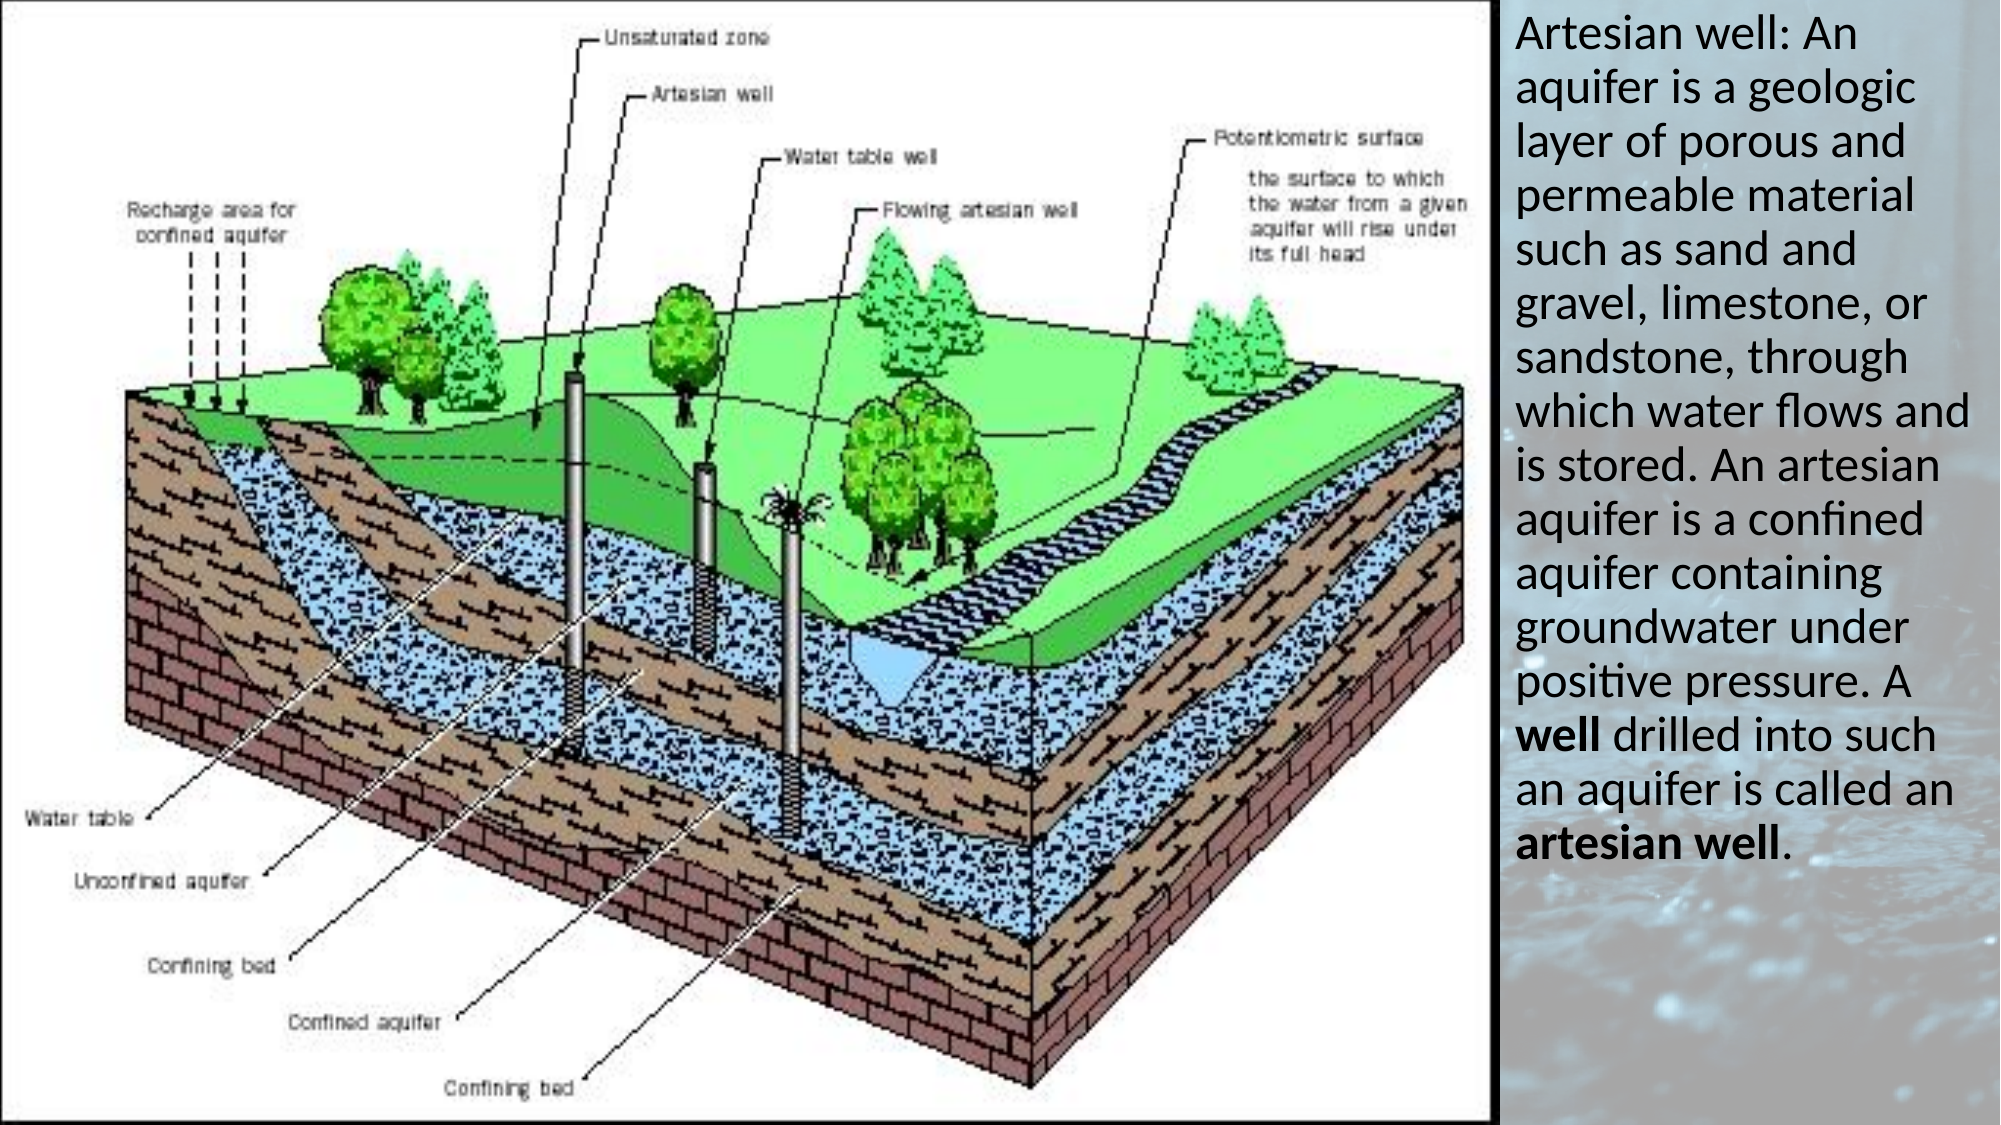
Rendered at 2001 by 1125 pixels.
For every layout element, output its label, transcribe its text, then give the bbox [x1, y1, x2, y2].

list Artesian well: An aquifer is a geologic layer of porous and permeable material such as sand and gravel, limestone, or sandstone, through which water flows and is stored. An artesian aquifer is a confined aquifer containing groundwater under positive pressure. A well drilled into such an aquifer is called an artesian well. [1500, 0, 1994, 1113]
picture [0, 0, 1500, 1125]
